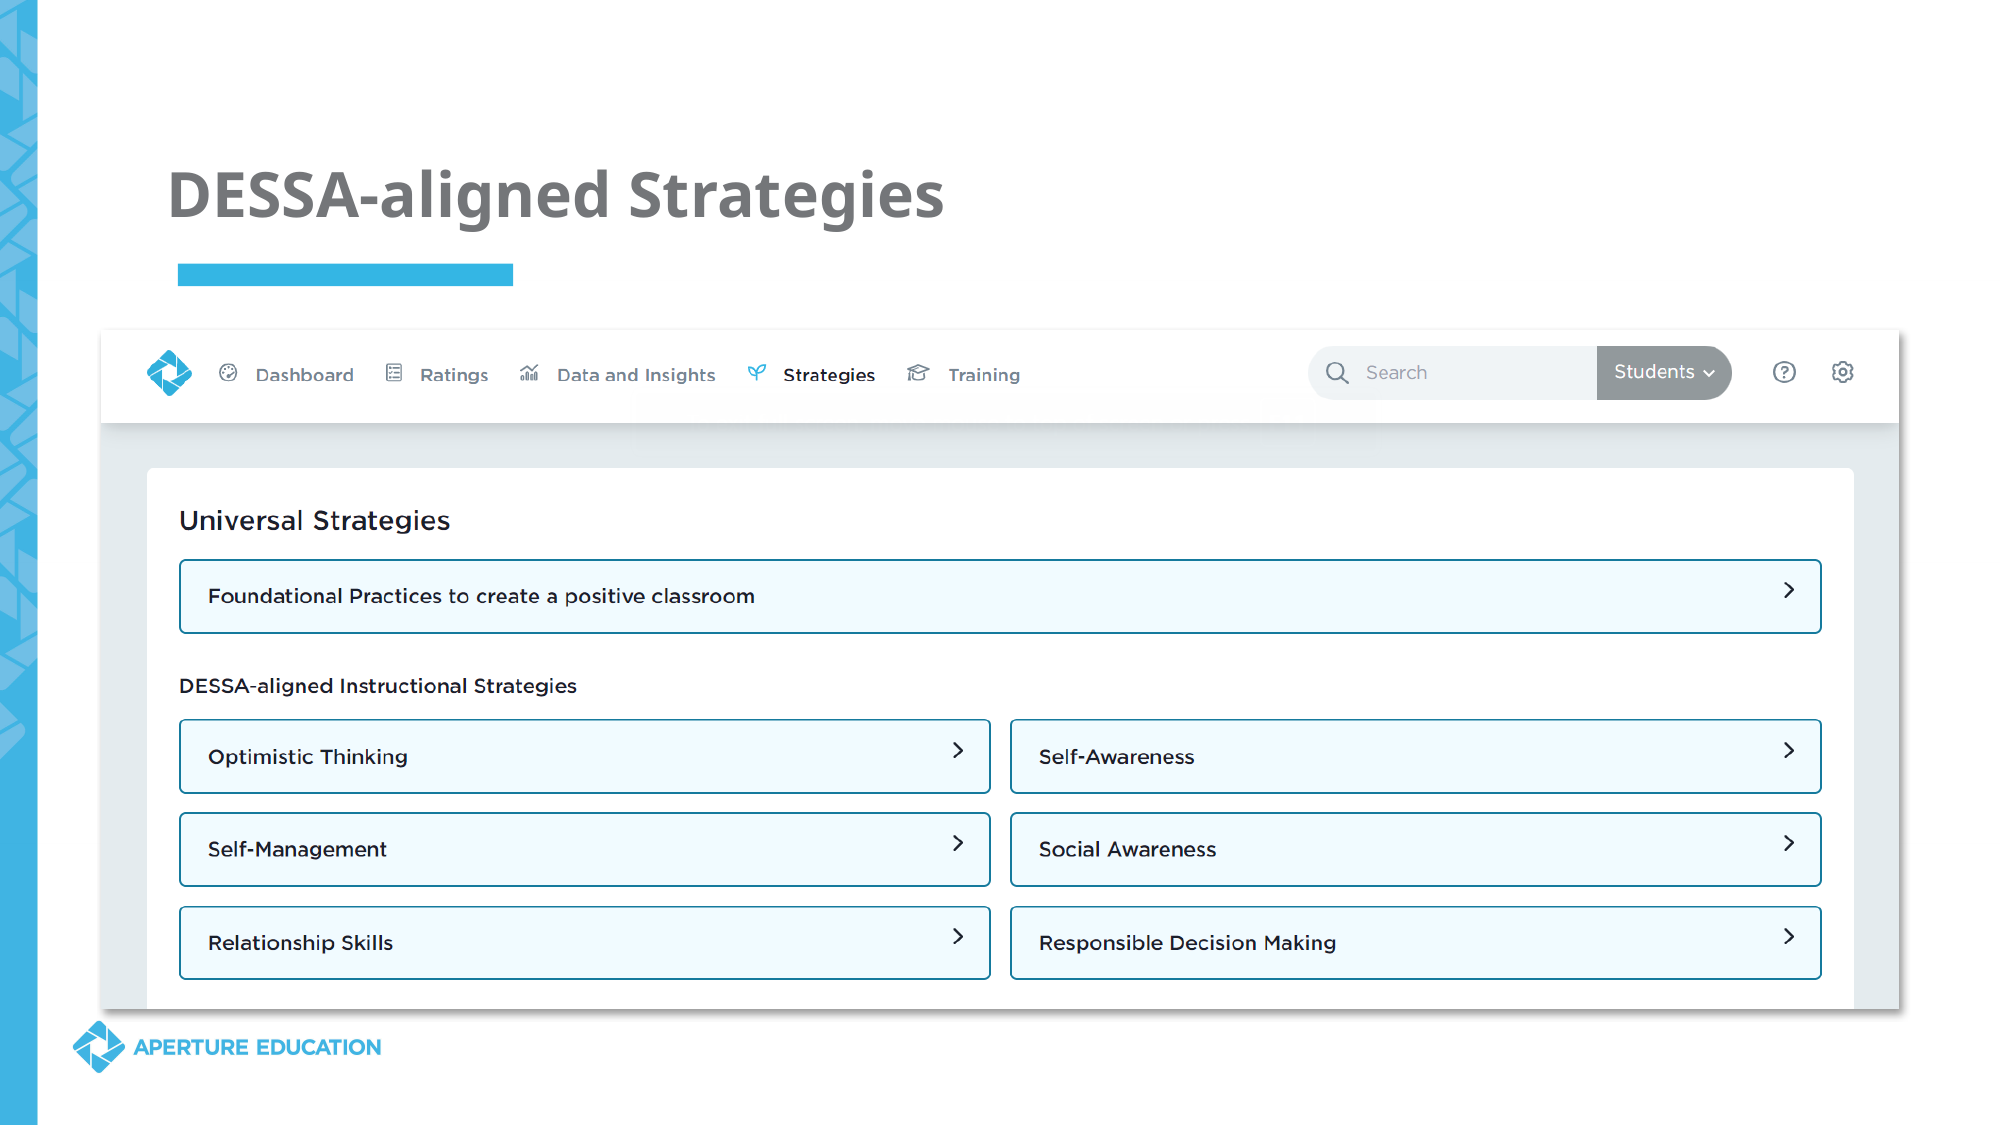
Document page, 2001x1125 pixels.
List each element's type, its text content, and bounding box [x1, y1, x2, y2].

picture [0, 0, 2000, 1125]
title DESSA-aligned Strategies [151, 137, 1849, 246]
